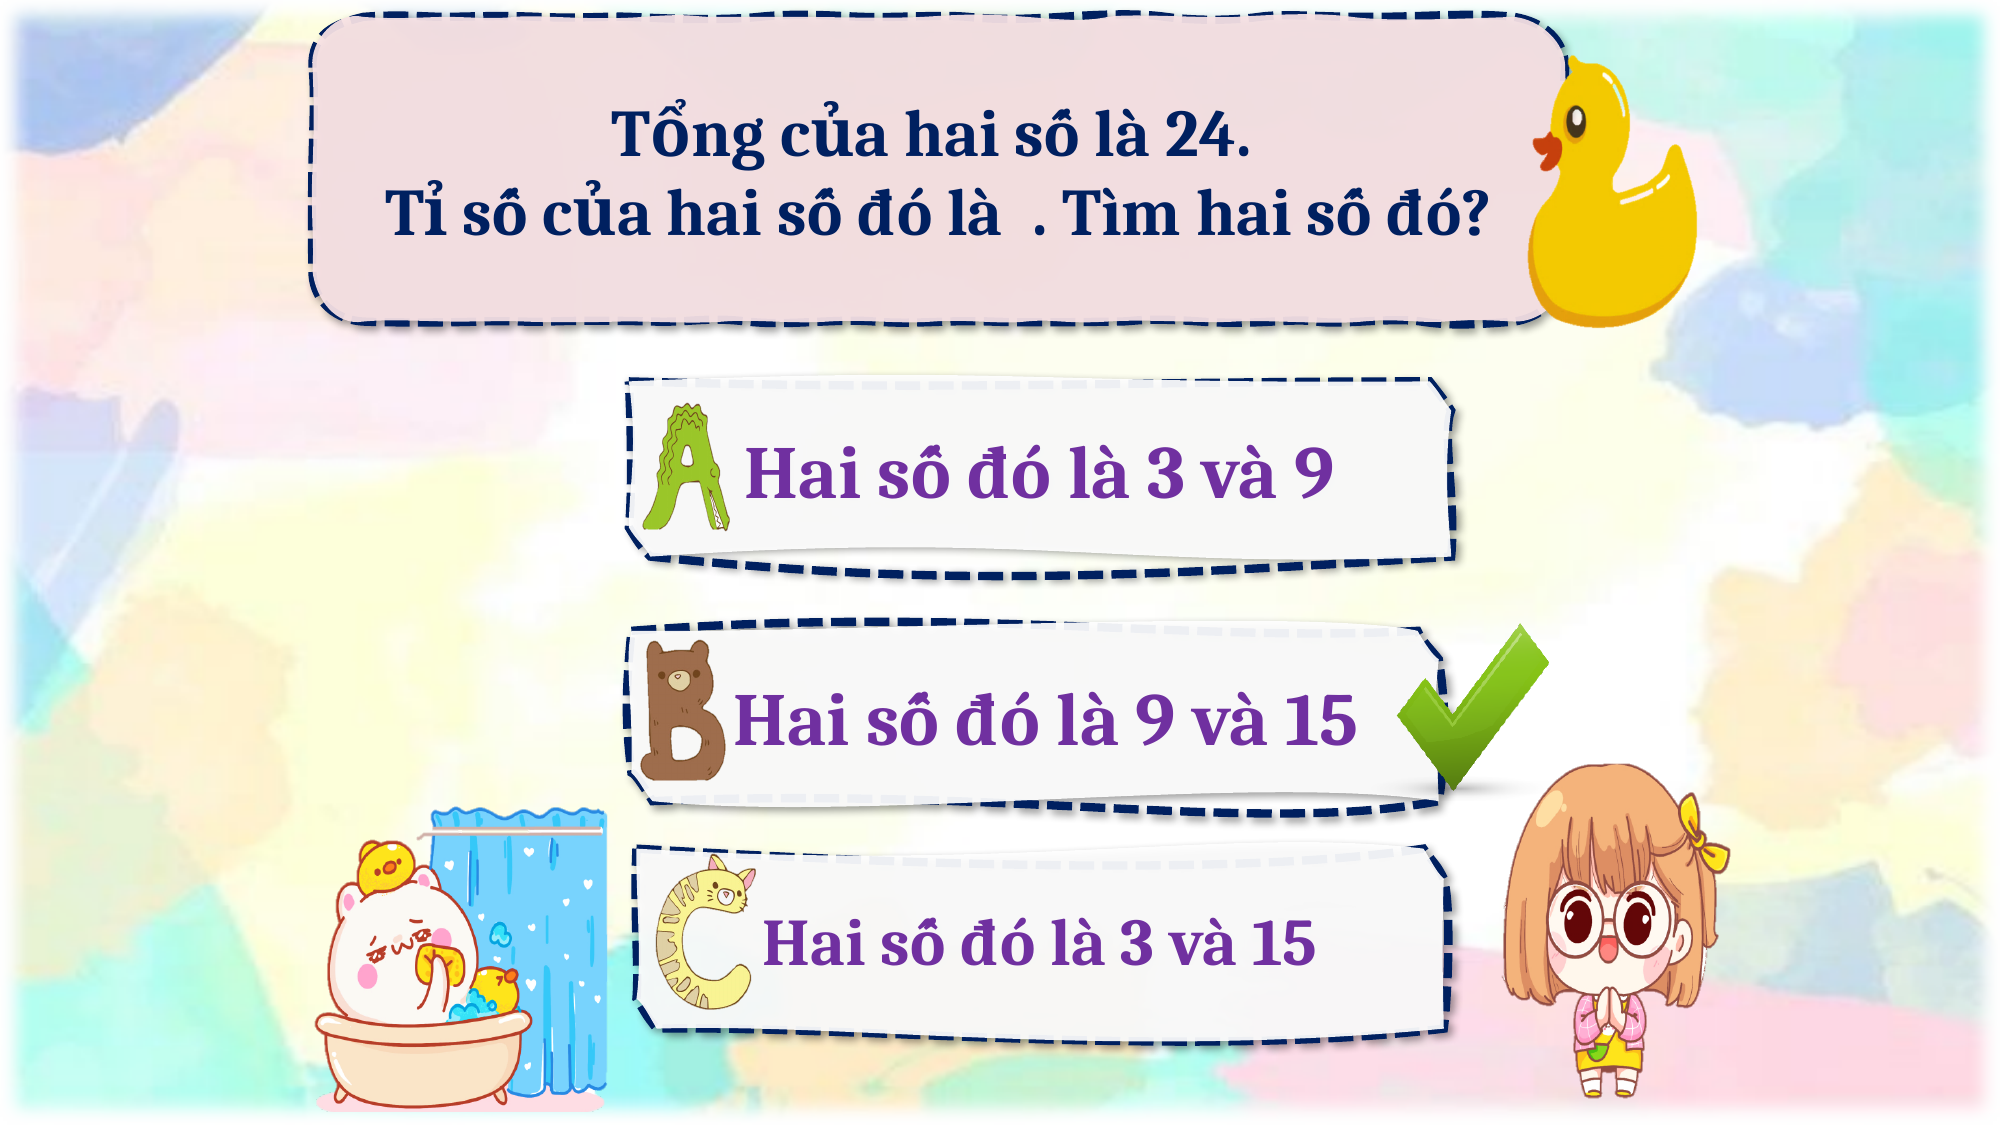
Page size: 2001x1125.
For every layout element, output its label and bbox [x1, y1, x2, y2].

picture [0, 0, 2000, 1125]
text_box [606, 594, 1440, 802]
text_box [635, 823, 1445, 1042]
text_box [548, 349, 1452, 558]
